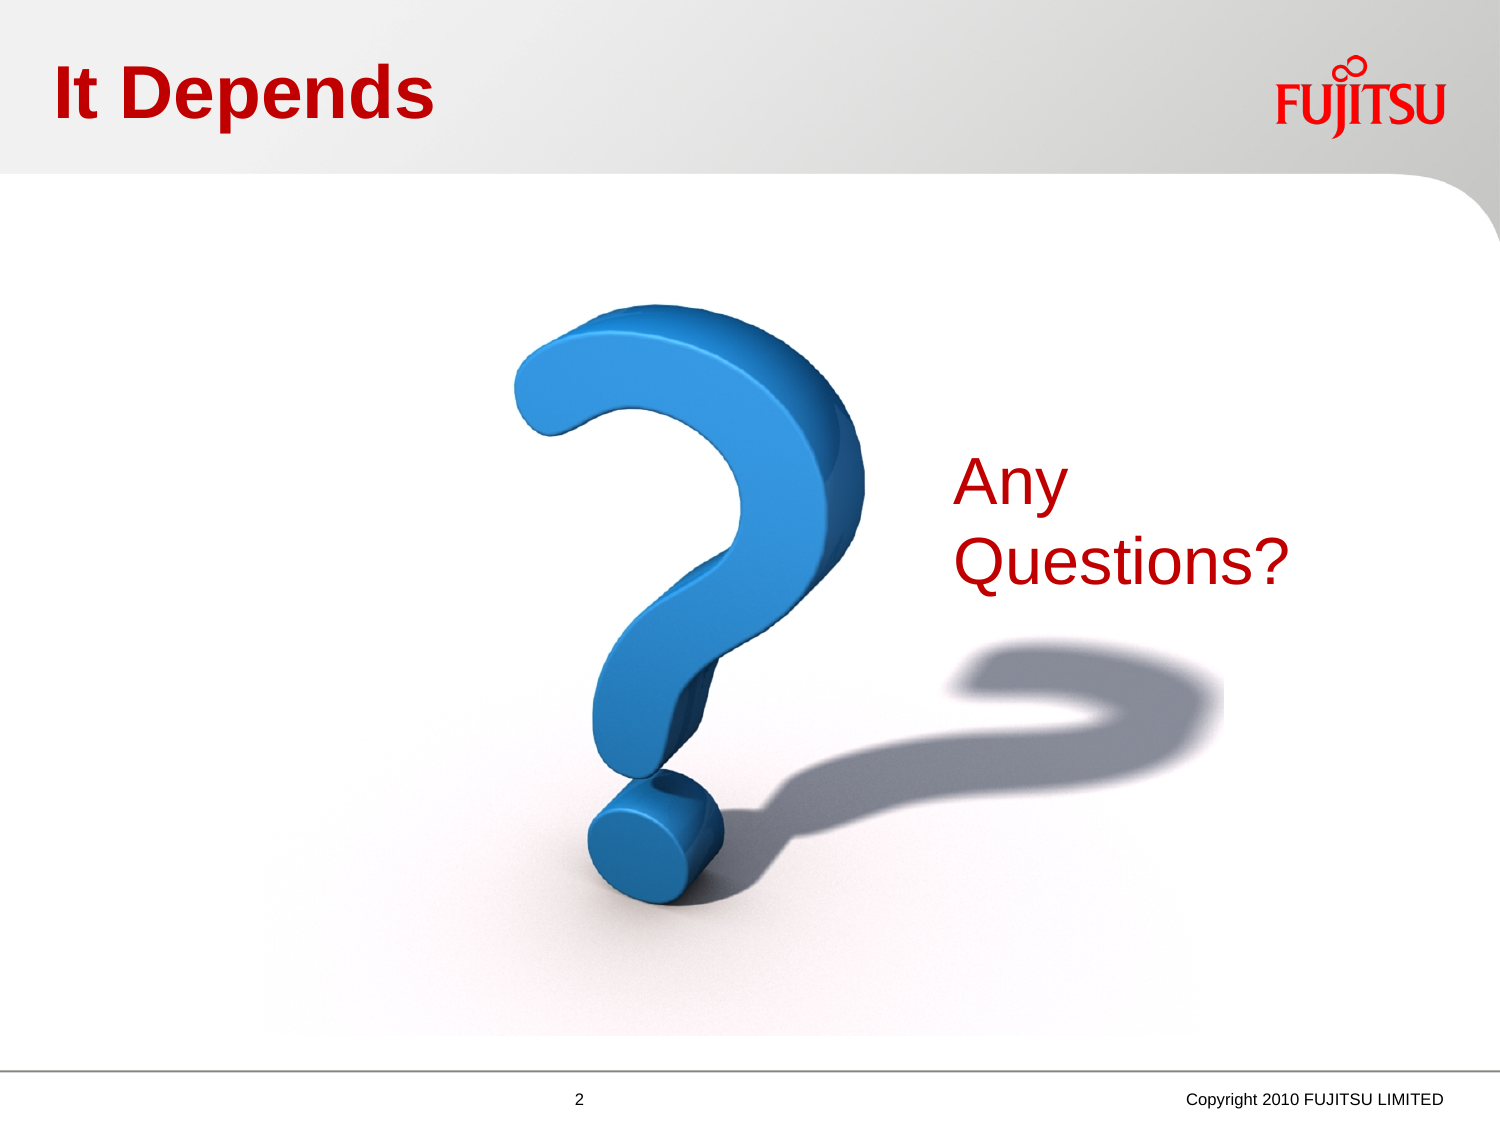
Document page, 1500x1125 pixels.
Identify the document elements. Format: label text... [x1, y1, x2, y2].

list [264, 217, 1224, 1036]
text_box Any Questions? [1228, 385, 1388, 605]
title It Depends [52, 28, 1223, 150]
footer Copyright 2010 FUJITSU LIMITED [969, 1064, 1445, 1110]
picture [0, 0, 1500, 256]
slide_number 2 [574, 1076, 925, 1110]
